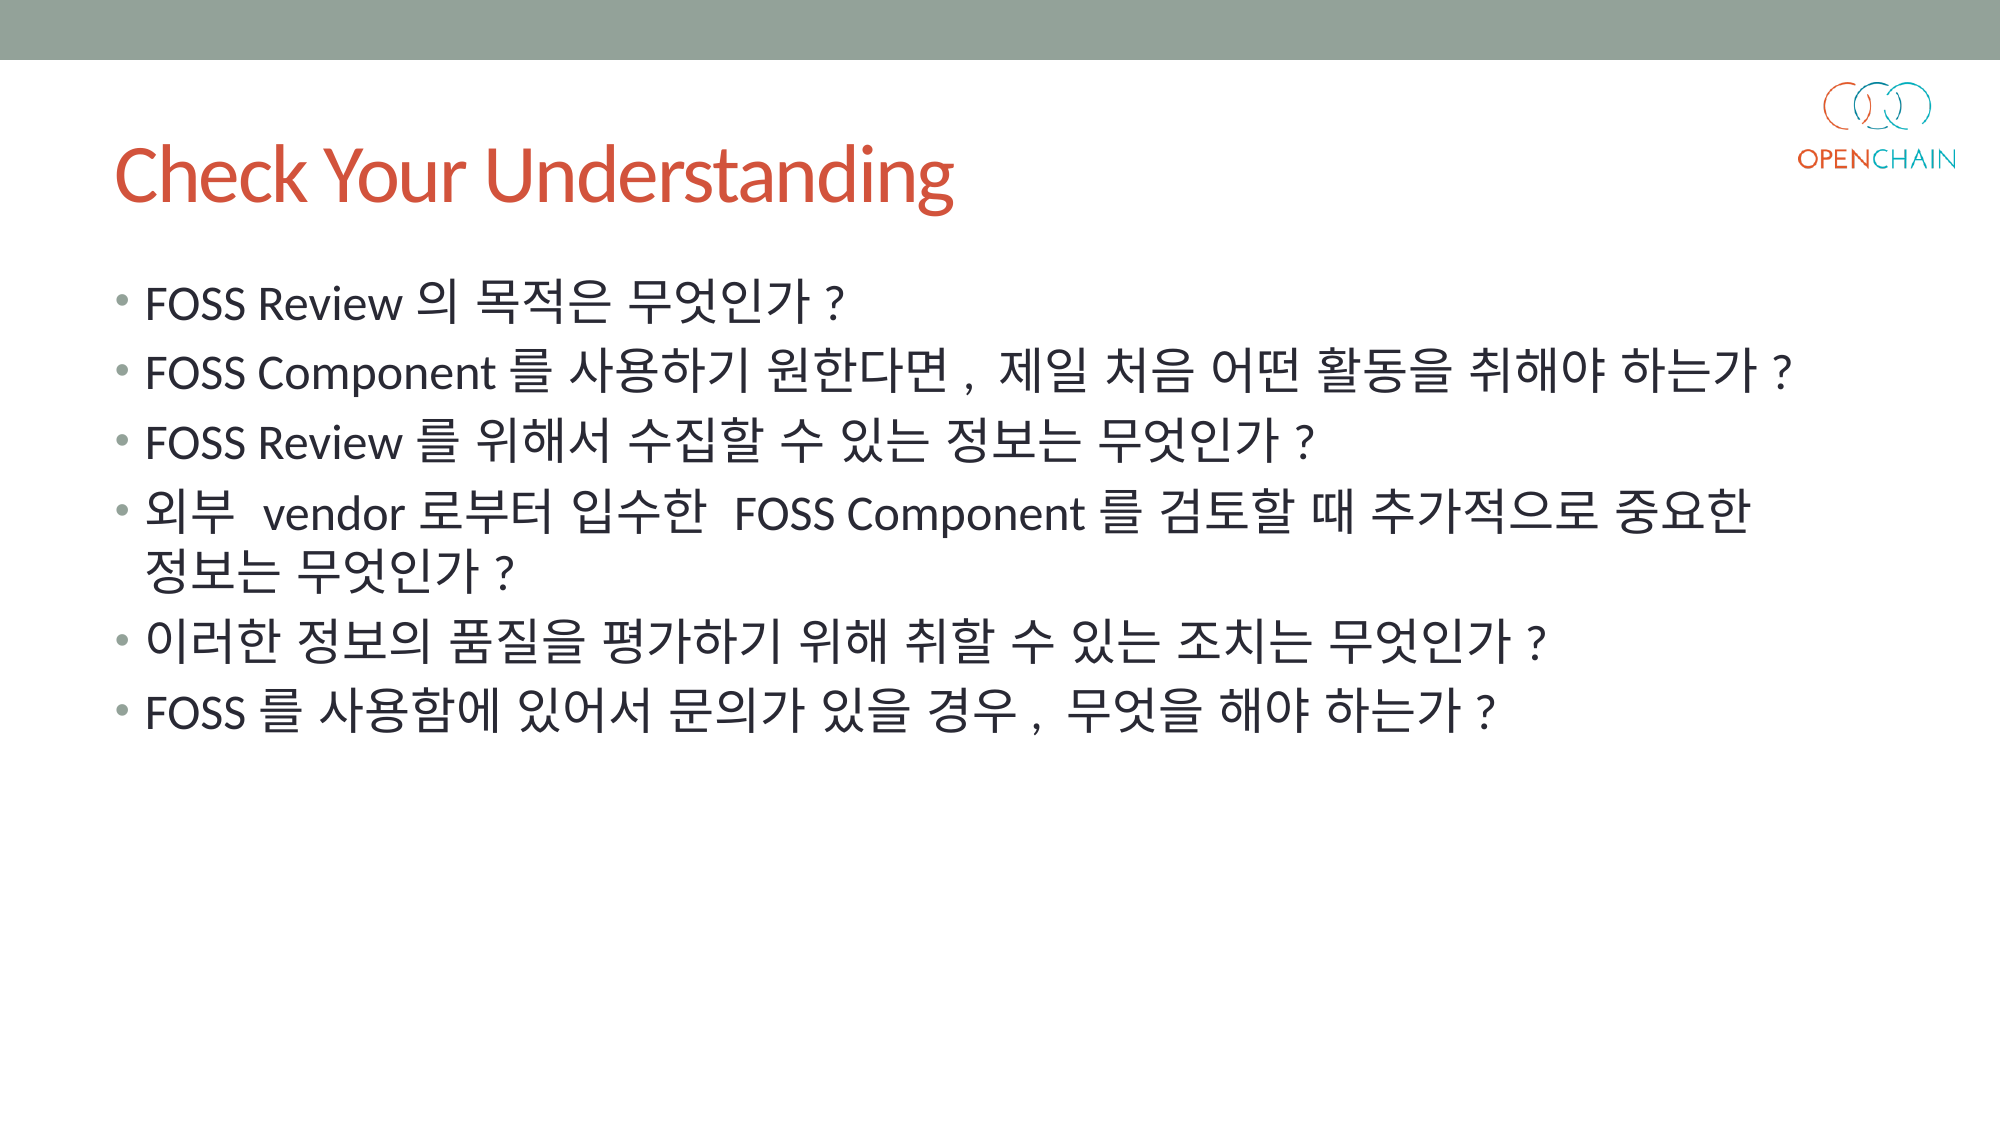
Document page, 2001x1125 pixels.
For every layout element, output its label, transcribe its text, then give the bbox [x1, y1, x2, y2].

picture [1798, 82, 1955, 169]
title Check Your Understanding [99, 87, 1900, 250]
list FOSS Review의 목적은 무엇인가? FOSS Component를 사용하기 원한다면, 제일 처음 어떤 활동을 취해야 하는가? FOSS Review를 위해서 수집할 수 있는 정보는 무엇인가? 외부 vendor로부터 입수한 FOSS Component를 검토할 때 추가적으로 중요한 정보는 무엇인가? 이러한 정보의 품질을 평가하기 위해 취할 수 있는 조치는 무엇인가? FOSS를 사용함에 있어서 문의가 있을 경우, 무엇을 해야 하는가? [99, 262, 1900, 1063]
